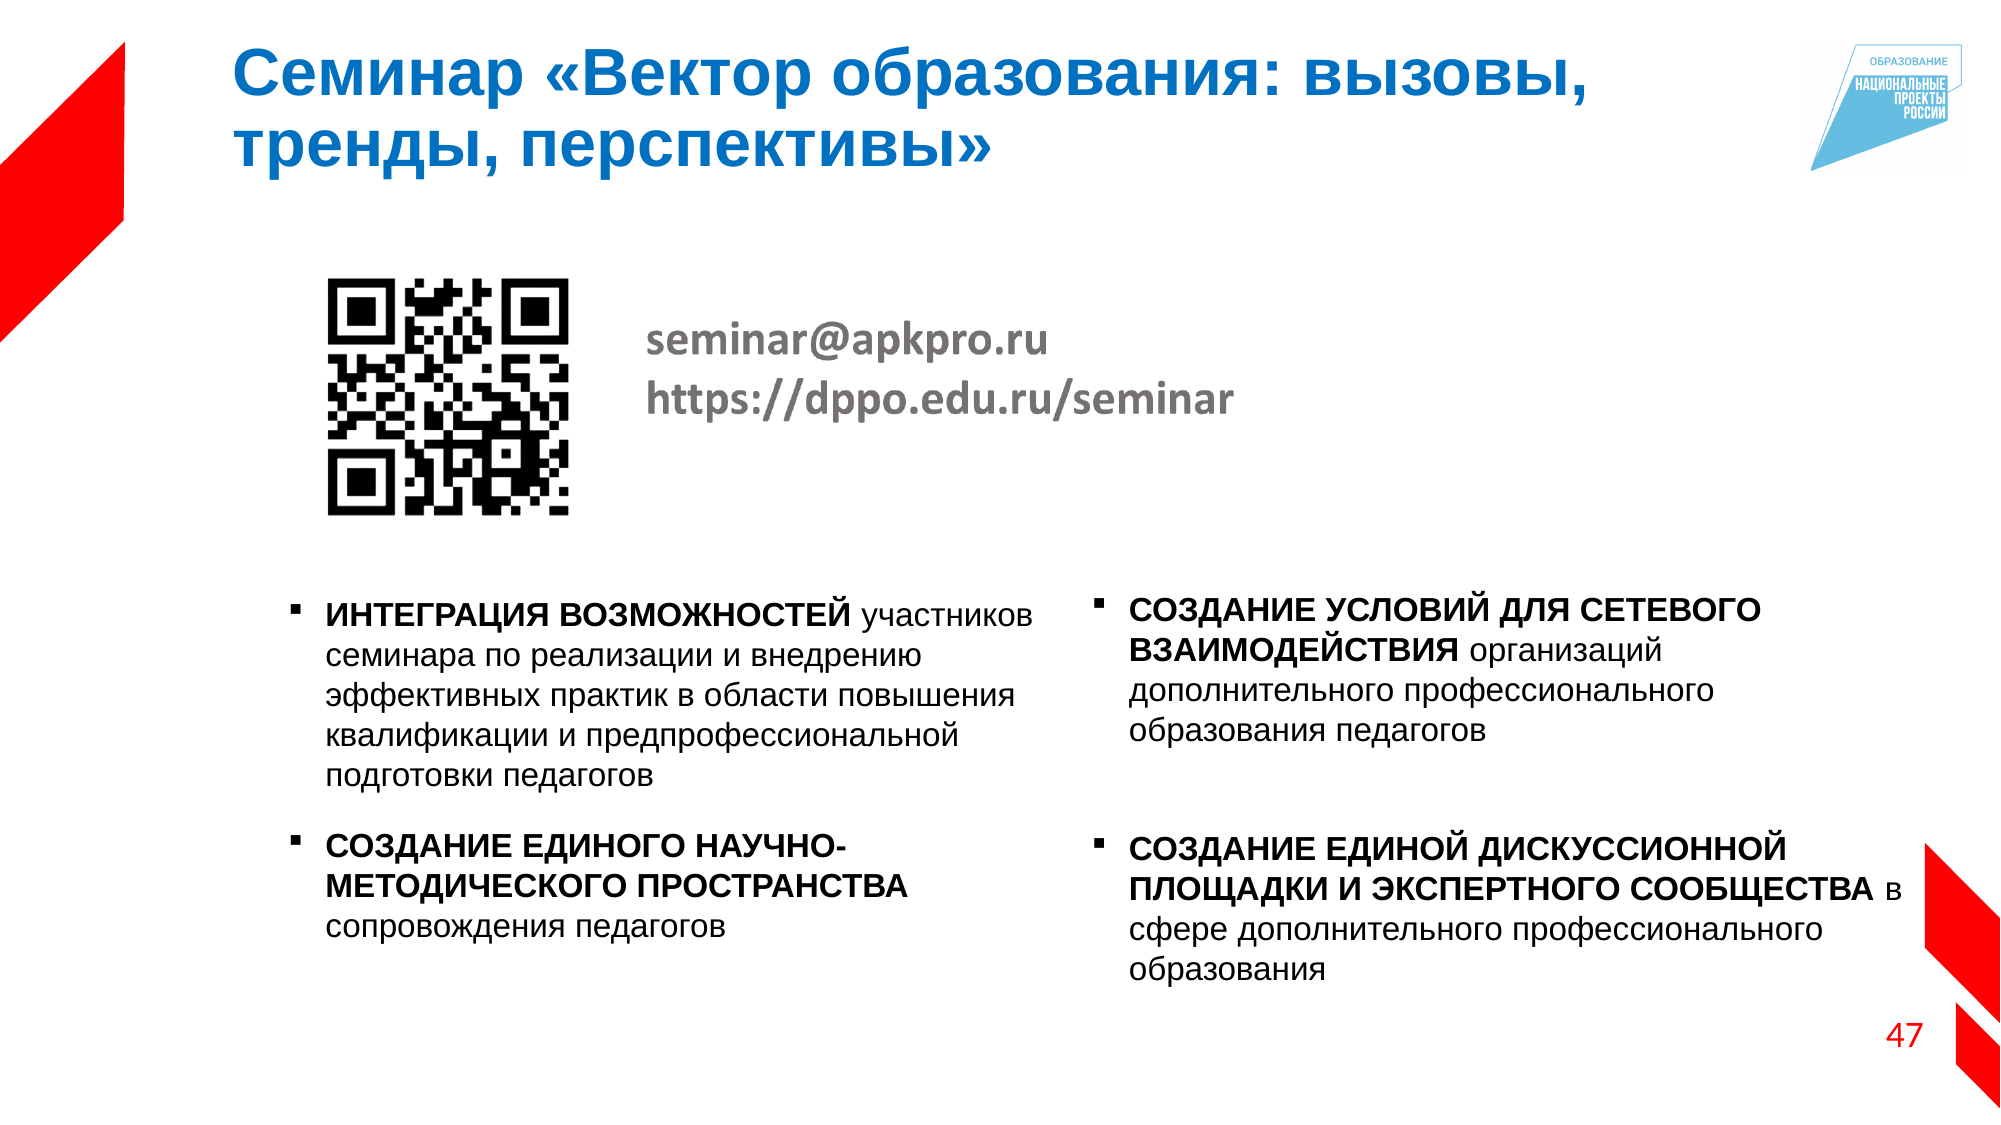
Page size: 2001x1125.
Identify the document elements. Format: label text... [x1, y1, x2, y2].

text_box СОЗДАНИЕ ЕДИНОЙ ДИСКУССИОННОЙ ПЛОЩАДКИ И ЭКСПЕРТНОГО СООБЩЕСТВА в сфере дополнительного профессионального образования [1076, 820, 1935, 995]
text_box СОЗДАНИЕ ЕДИНОГО НАУЧНО-МЕТОДИЧЕСКОГО ПРОСТРАНСТВА сопровождения педагогов [273, 816, 1112, 952]
text_box ИНТЕГРАЦИЯ ВОЗМОЖНОСТЕЙ участников семинара по реализации и внедрению эффективных практик в области повышения квалификации и предпрофессиональной подготовки педагогов [273, 586, 1100, 801]
picture [285, 242, 602, 550]
text_box Семинар «Вектор образования: вызовы, тренды, перспективы» [217, 66, 1795, 153]
picture [1802, 41, 1963, 175]
picture [616, 292, 1346, 458]
text_box СОЗДАНИЕ УСЛОВИЙ ДЛЯ СЕТЕВОГО ВЗАИМОДЕЙСТВИЯ организаций дополнительного профессионального образования педагогов [1076, 580, 1935, 756]
